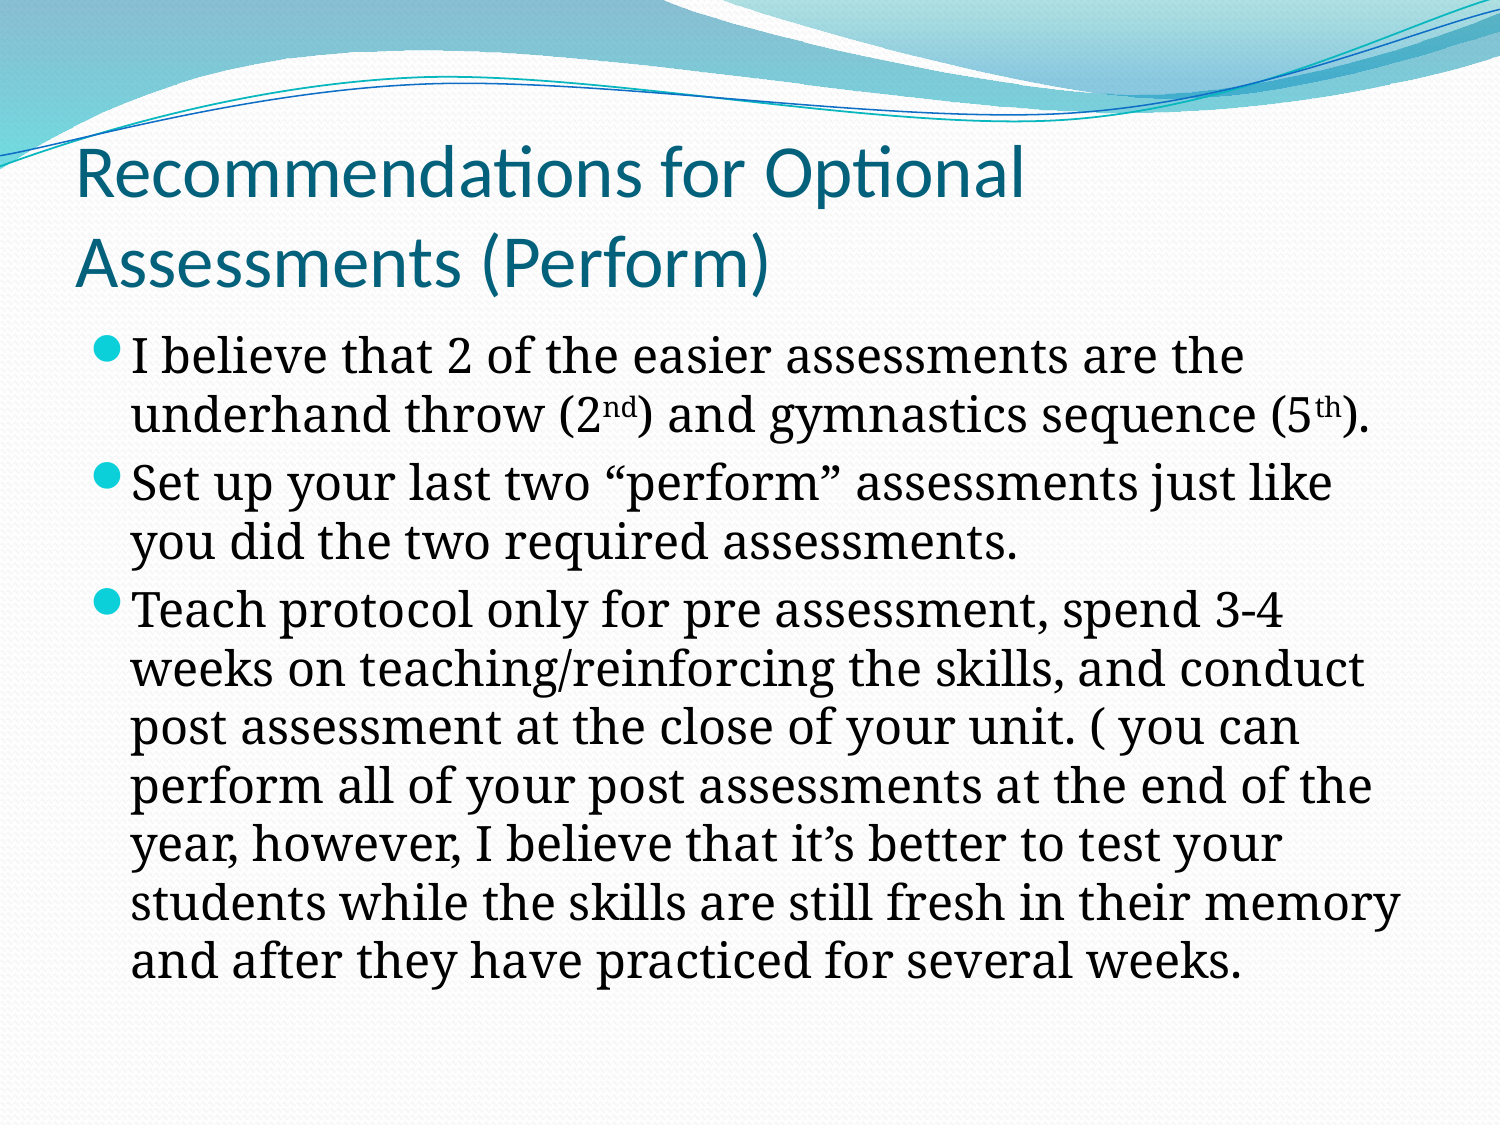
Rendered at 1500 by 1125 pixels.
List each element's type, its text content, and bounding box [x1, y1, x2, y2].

list I believe that 2 of the easier assessments are the underhand throw (2nd) and gymnastics sequence (5th). Set up your last two “perform” assessments just like you did the two required assessments. Teach protocol only for pre assessment, spend 3-4 weeks on teaching/reinforcing the skills, and conduct post assessment at the close of your unit. ( you can perform all of your post assessments at the end of the year, however, I believe that it’s better to test your students while the skills are still fresh in their memory and after they have practiced for several weeks. [75, 317, 1425, 1038]
title Recommendations for Optional Assessments (Perform) [75, 115, 1425, 303]
